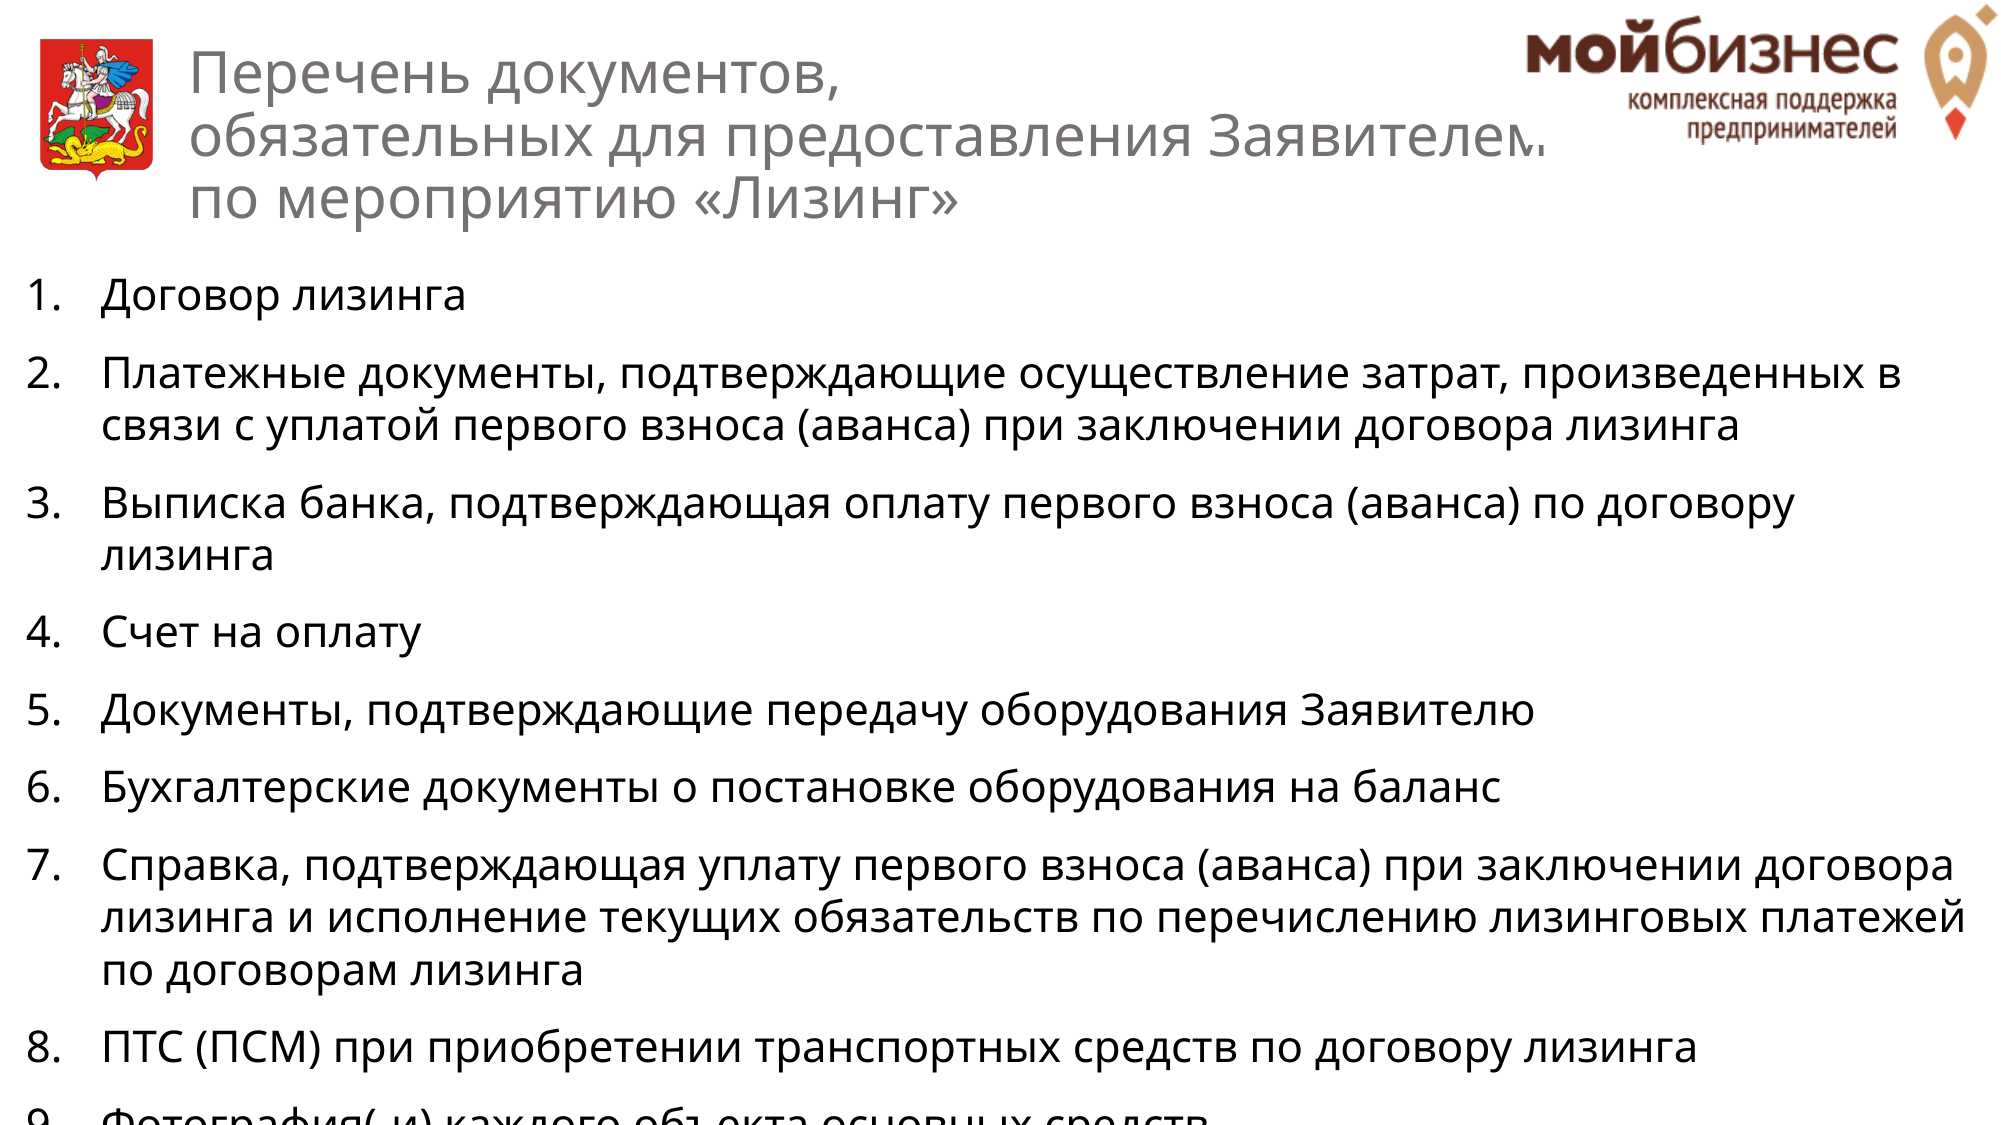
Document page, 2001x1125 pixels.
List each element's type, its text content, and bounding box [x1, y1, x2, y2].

text_box Договор лизинга Платежные документы, подтверждающие осуществление затрат, произведенных в связи с уплатой первого взноса (аванса) при заключении договора лизинга Выписка банка, подтверждающая оплату первого взноса (аванса) по договору лизинга Счет на оплату Документы, подтверждающие передачу оборудования Заявителю Бухгалтерские документы о постановке оборудования на баланс Справка, подтверждающая уплату первого взноса (аванса) при заключении договора лизинга и исполнение текущих обязательств по перечислению лизинговых платежей по договорам лизинга ПТС (ПСМ) при приобретении транспортных средств по договору лизинга Фотография(-и) каждого объекта основных средств [11, 259, 1992, 1125]
picture [1525, 0, 2000, 145]
title Перечень документов, обязательных для предоставления Заявителем по мероприятию «Лизинг» [173, 34, 2000, 240]
picture [39, 38, 153, 182]
